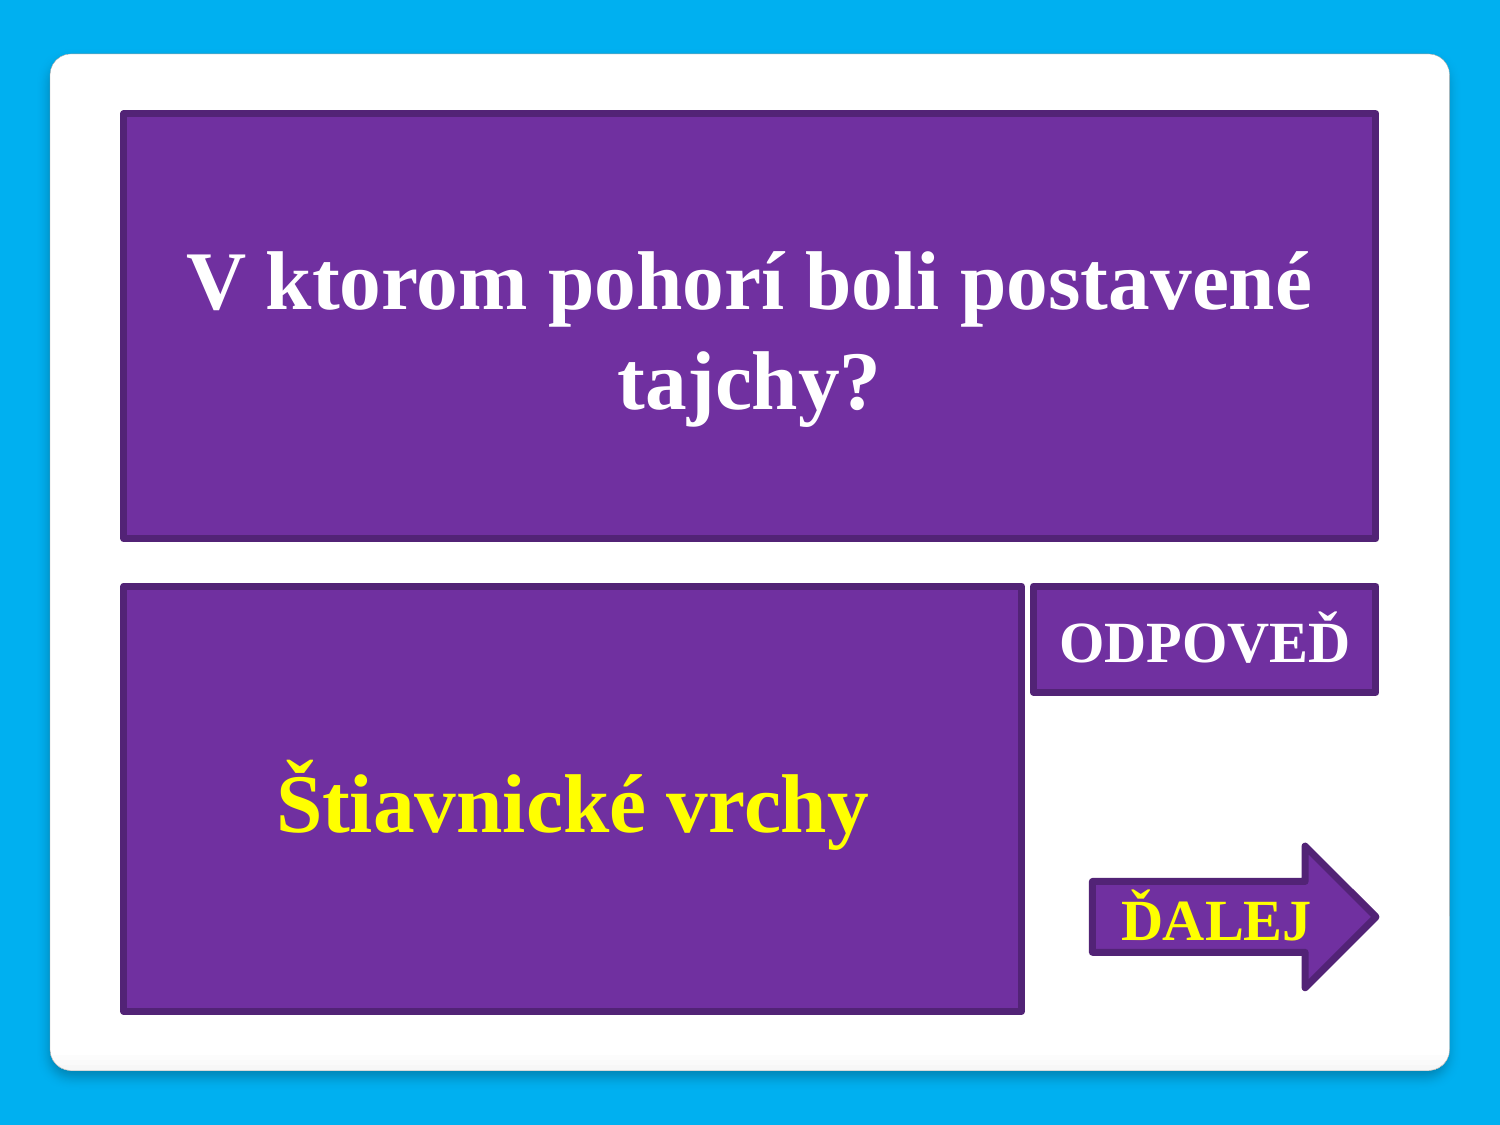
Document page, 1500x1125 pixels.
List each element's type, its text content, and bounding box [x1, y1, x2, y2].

text_box ĎALEJ [1088, 842, 1380, 992]
text_box V ktorom pohorí boli postavené tajchy? [120, 110, 1379, 542]
text_box Štiavnické vrchy [120, 583, 1025, 1015]
text_box ODPOVEĎ [1030, 583, 1379, 696]
